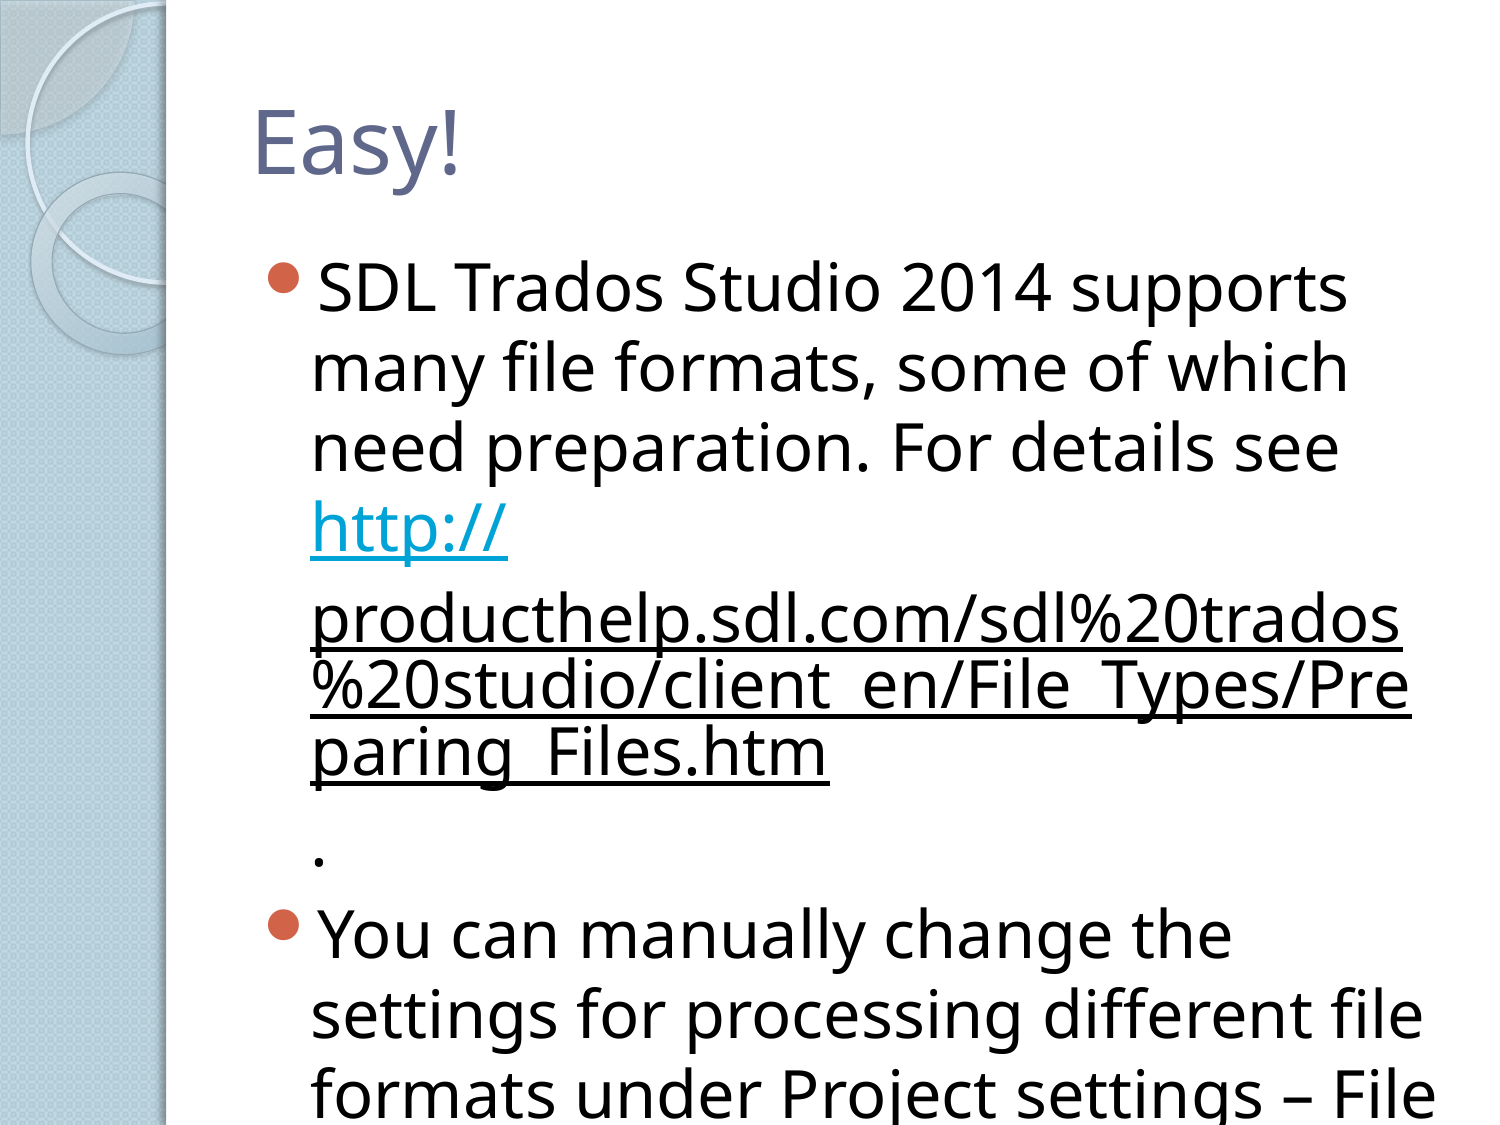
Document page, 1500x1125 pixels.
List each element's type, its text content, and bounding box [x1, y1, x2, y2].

title Easy! [235, 45, 1466, 233]
list SDL Trados Studio 2014 supports many file formats, some of which need preparation. For details see http://producthelp.sdl.com/sdl%20trados%20studio/client_en/File_Types/Preparing_Files.htm. You can manually change the settings for processing different file formats under Project settings – File types. [235, 237, 1466, 1025]
